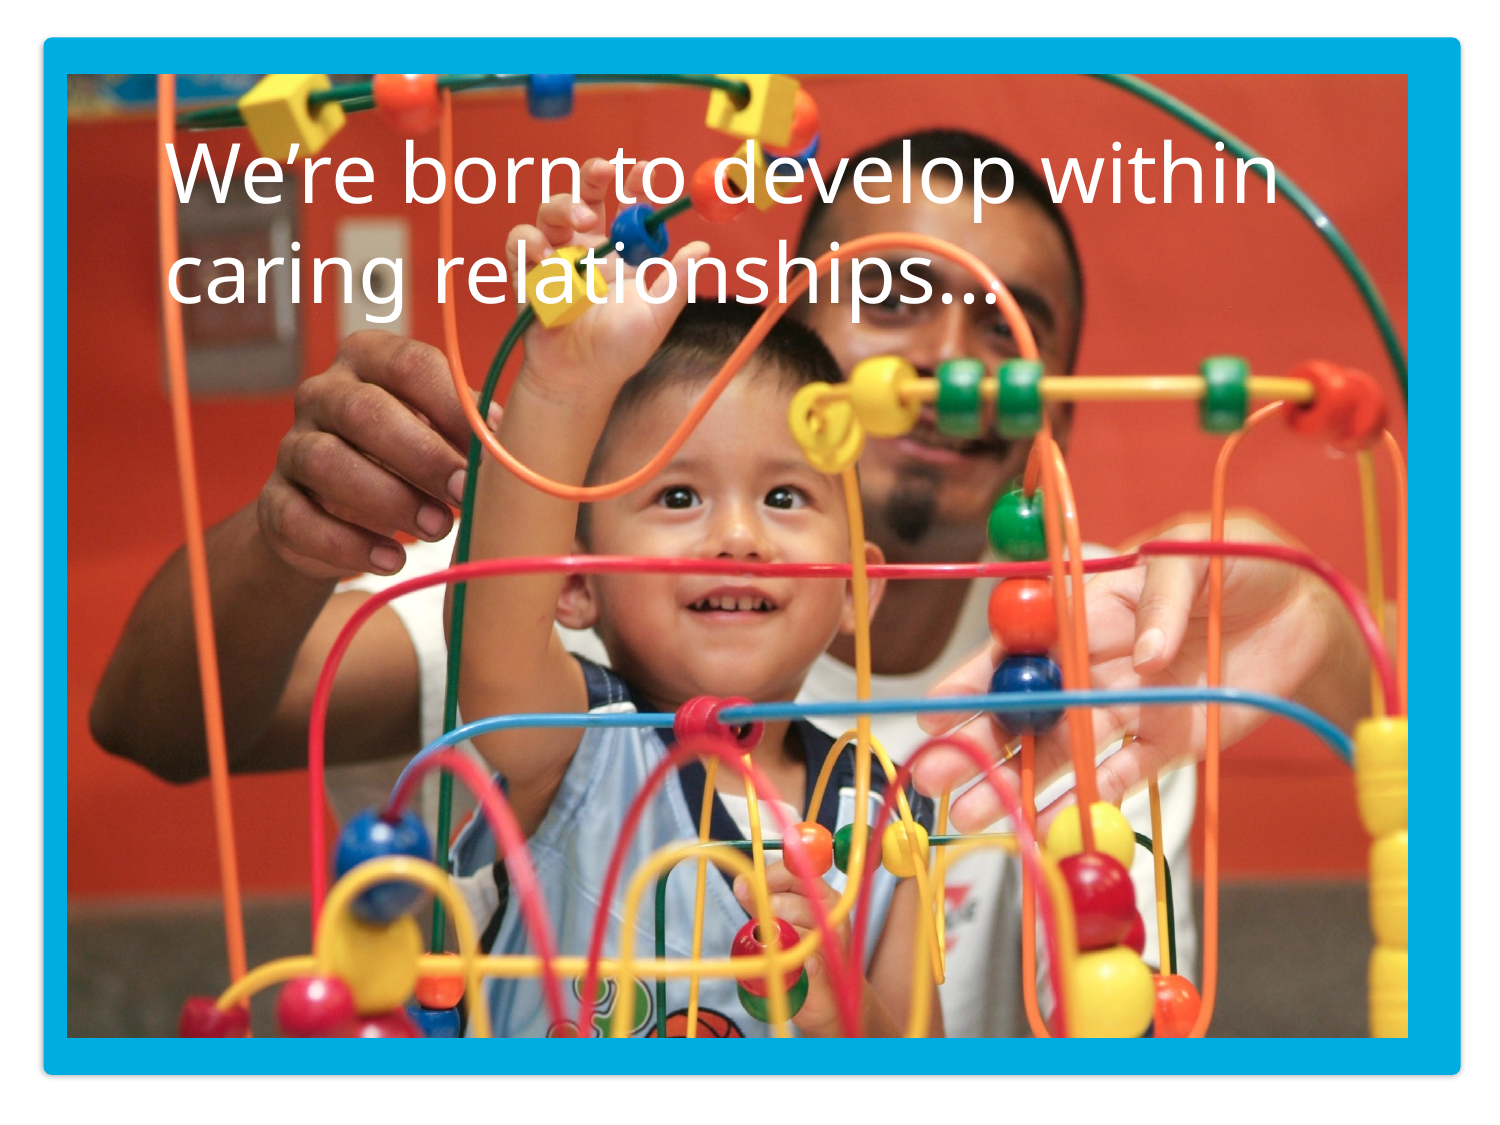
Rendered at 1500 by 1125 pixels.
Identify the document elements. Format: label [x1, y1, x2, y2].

picture [68, 75, 1407, 1037]
text_box [42, 36, 1462, 1076]
